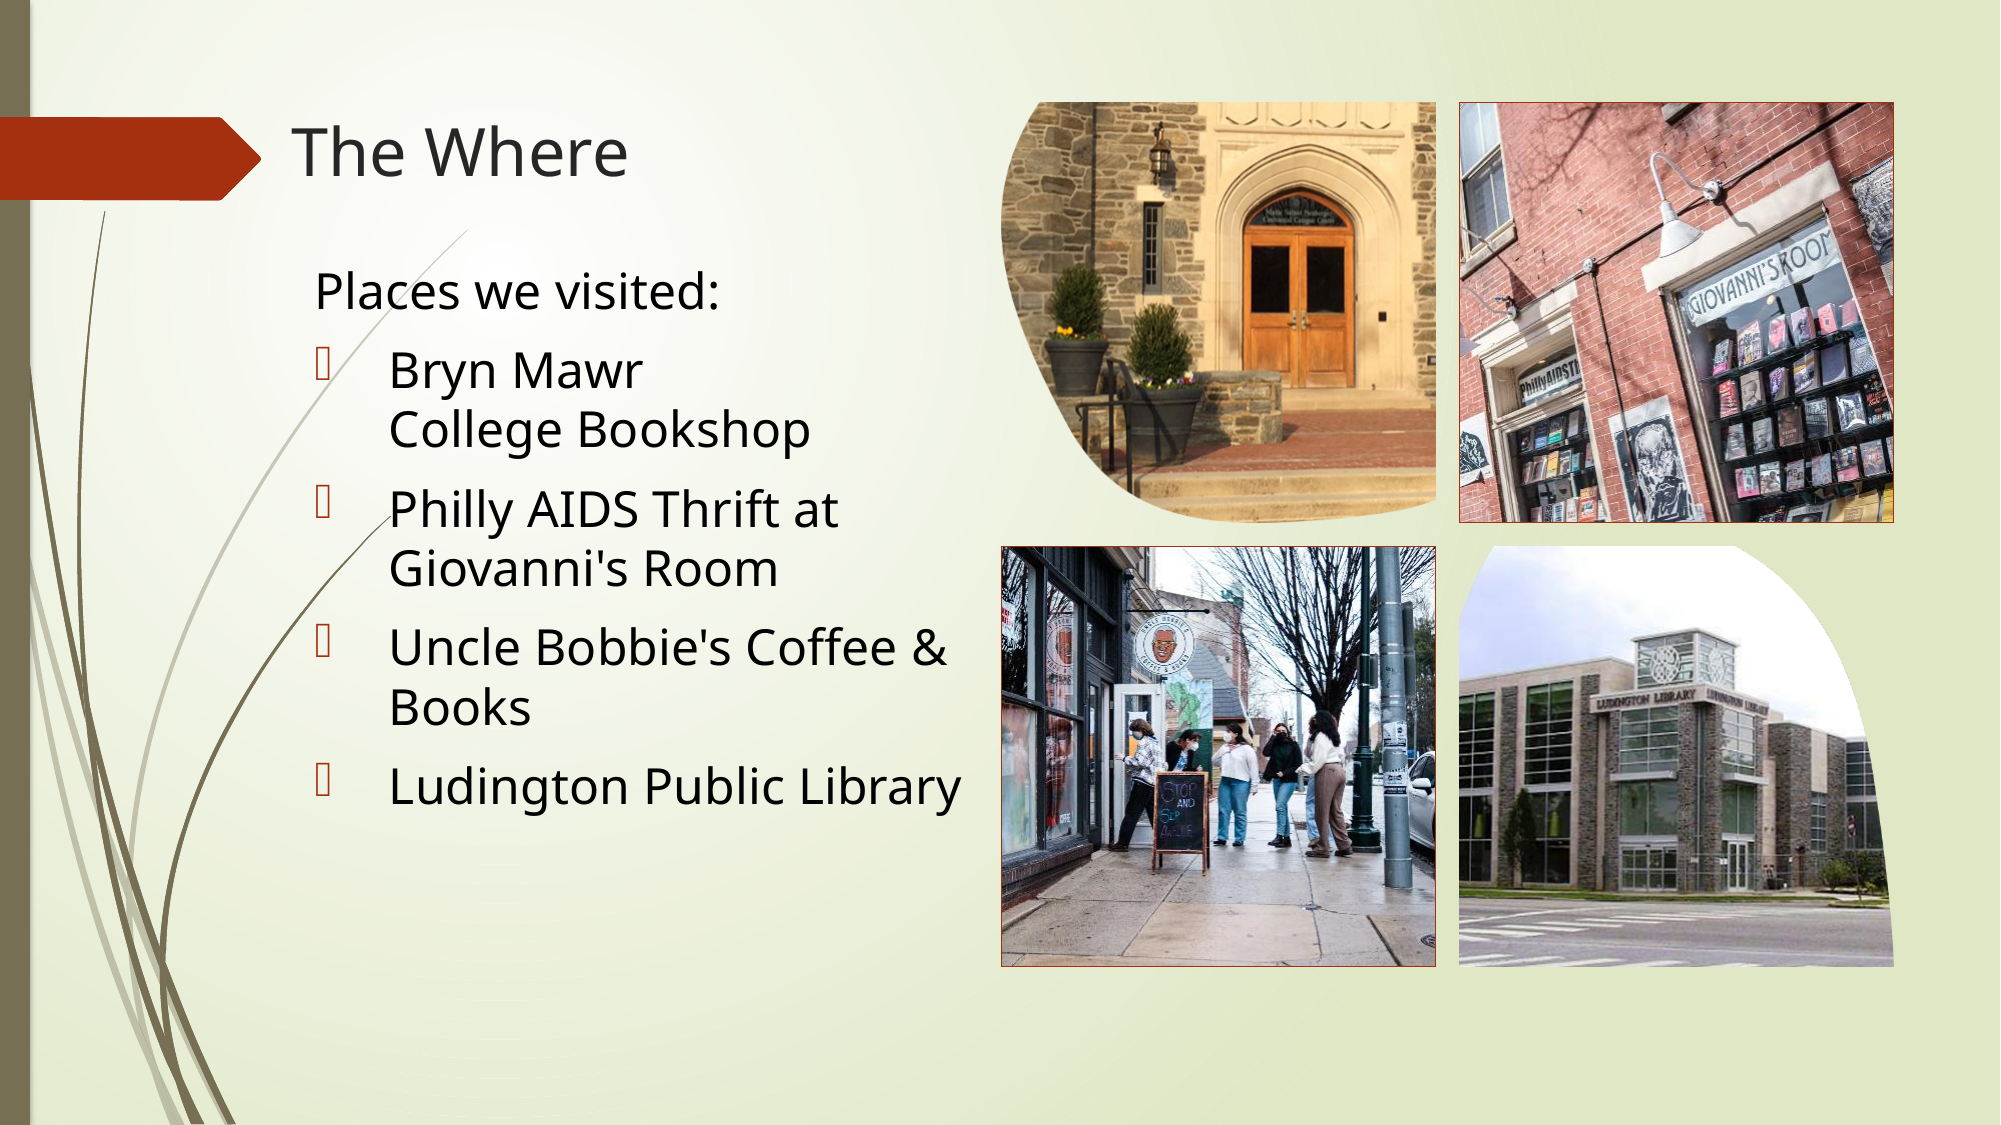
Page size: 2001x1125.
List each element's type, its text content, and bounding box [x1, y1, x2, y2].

picture [1001, 545, 1437, 967]
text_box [395, 37, 468, 1125]
picture [1001, 101, 1437, 523]
picture [1459, 545, 1894, 967]
picture [1459, 101, 1894, 523]
list Places we visited: Bryn Mawr College Bookshop Philly AIDS Thrift at Giovanni's Room Uncle Bobbie's Coffee & Books Ludington Public Library [472, 251, 979, 872]
title The Where [472, 102, 956, 251]
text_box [4, 0, 392, 1125]
